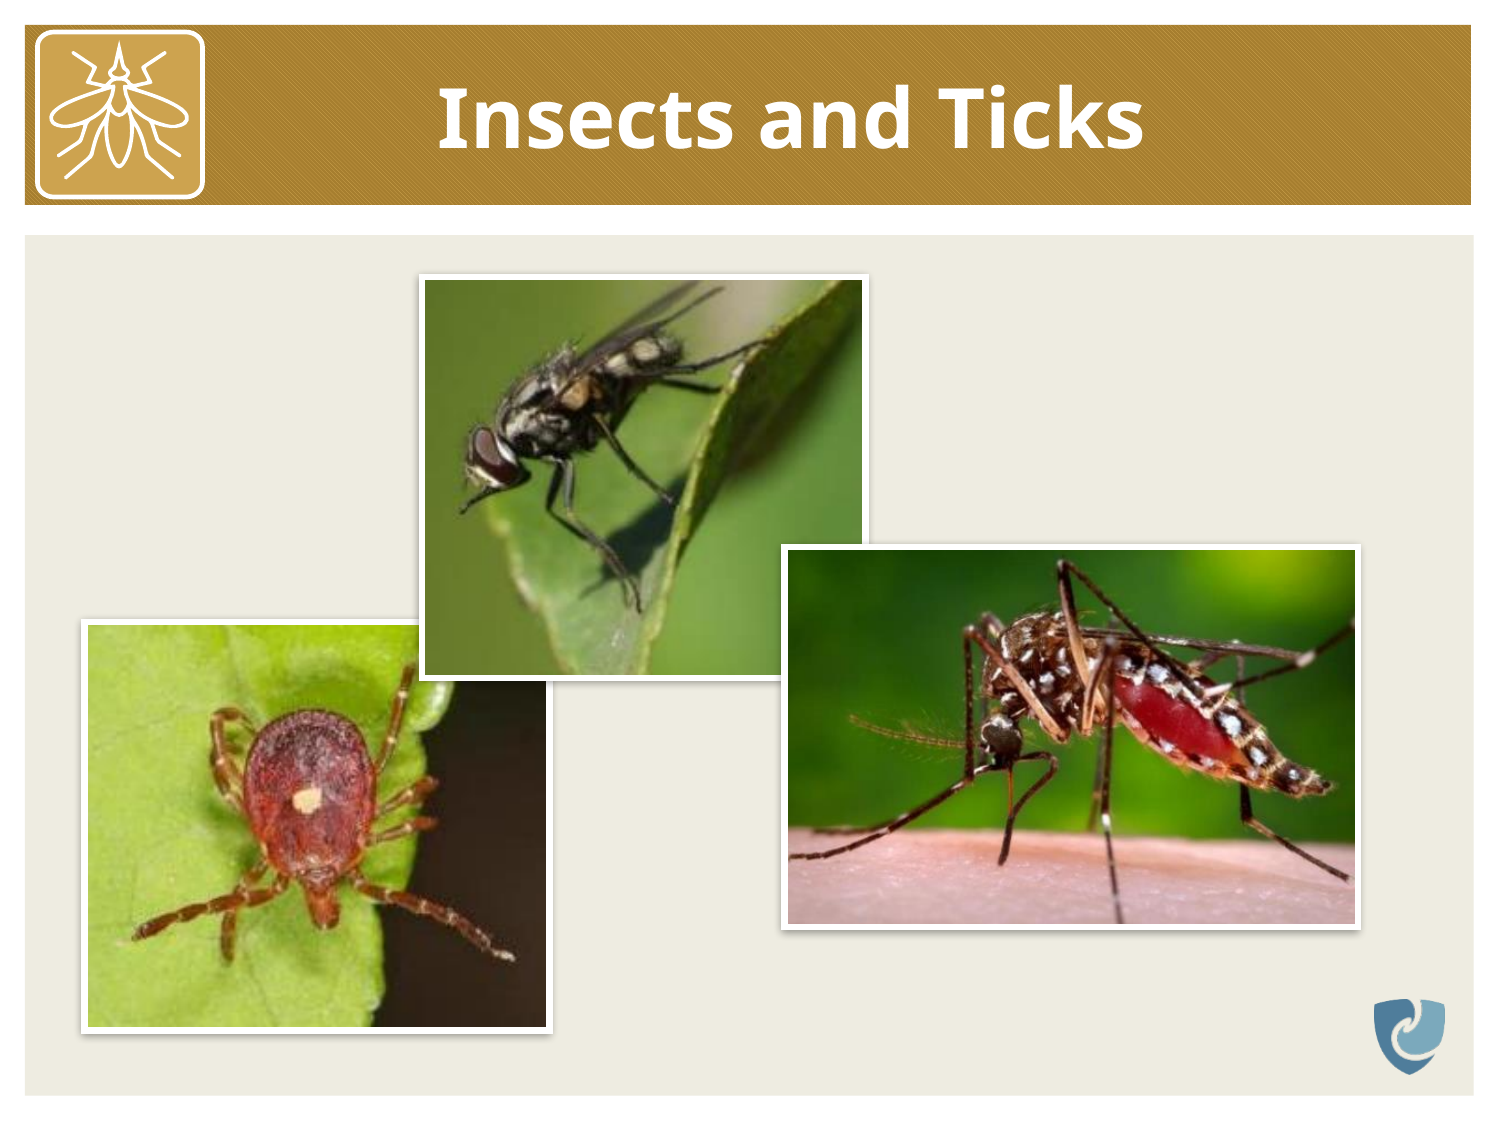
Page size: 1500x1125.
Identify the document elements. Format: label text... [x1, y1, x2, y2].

title Insects and Ticks [208, 54, 1481, 175]
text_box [37, 31, 203, 198]
picture [87, 279, 1355, 1028]
picture [1374, 999, 1447, 1075]
